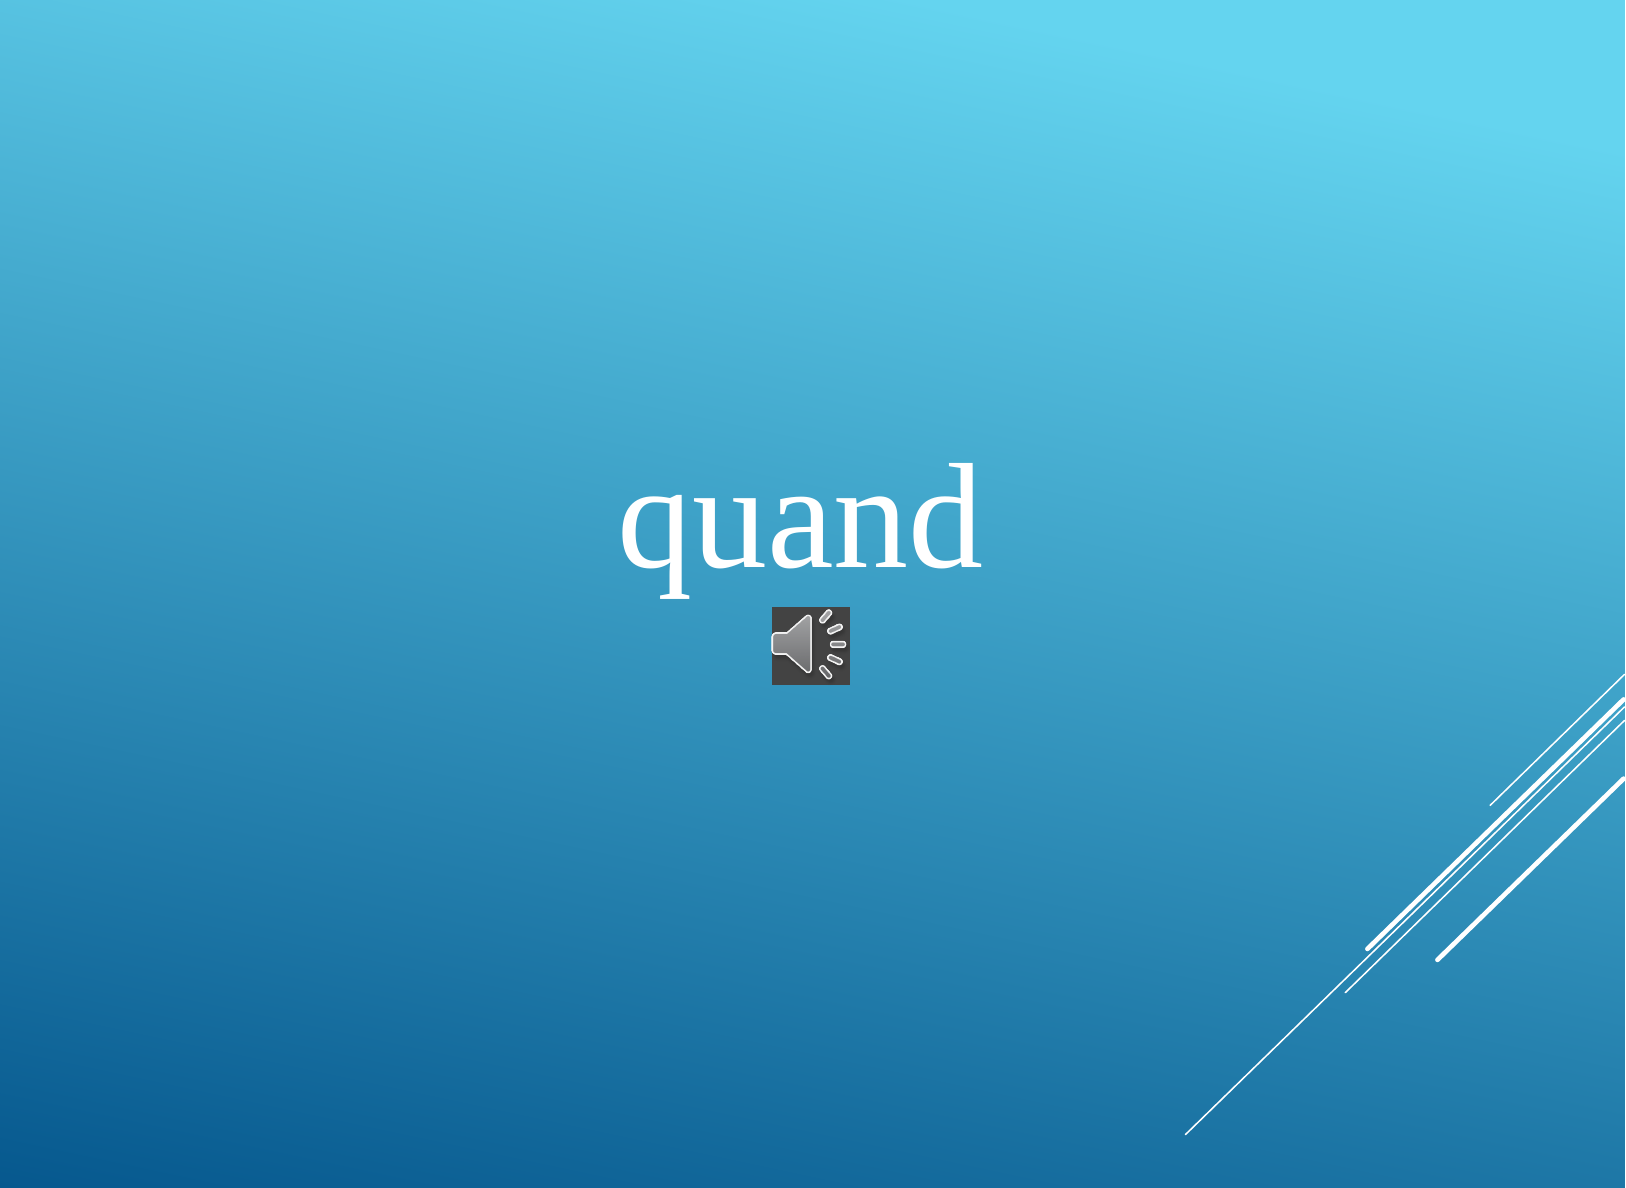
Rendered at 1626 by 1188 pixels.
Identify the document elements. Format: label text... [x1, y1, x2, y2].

text_box quand [257, 410, 1344, 606]
picture [770, 605, 852, 687]
